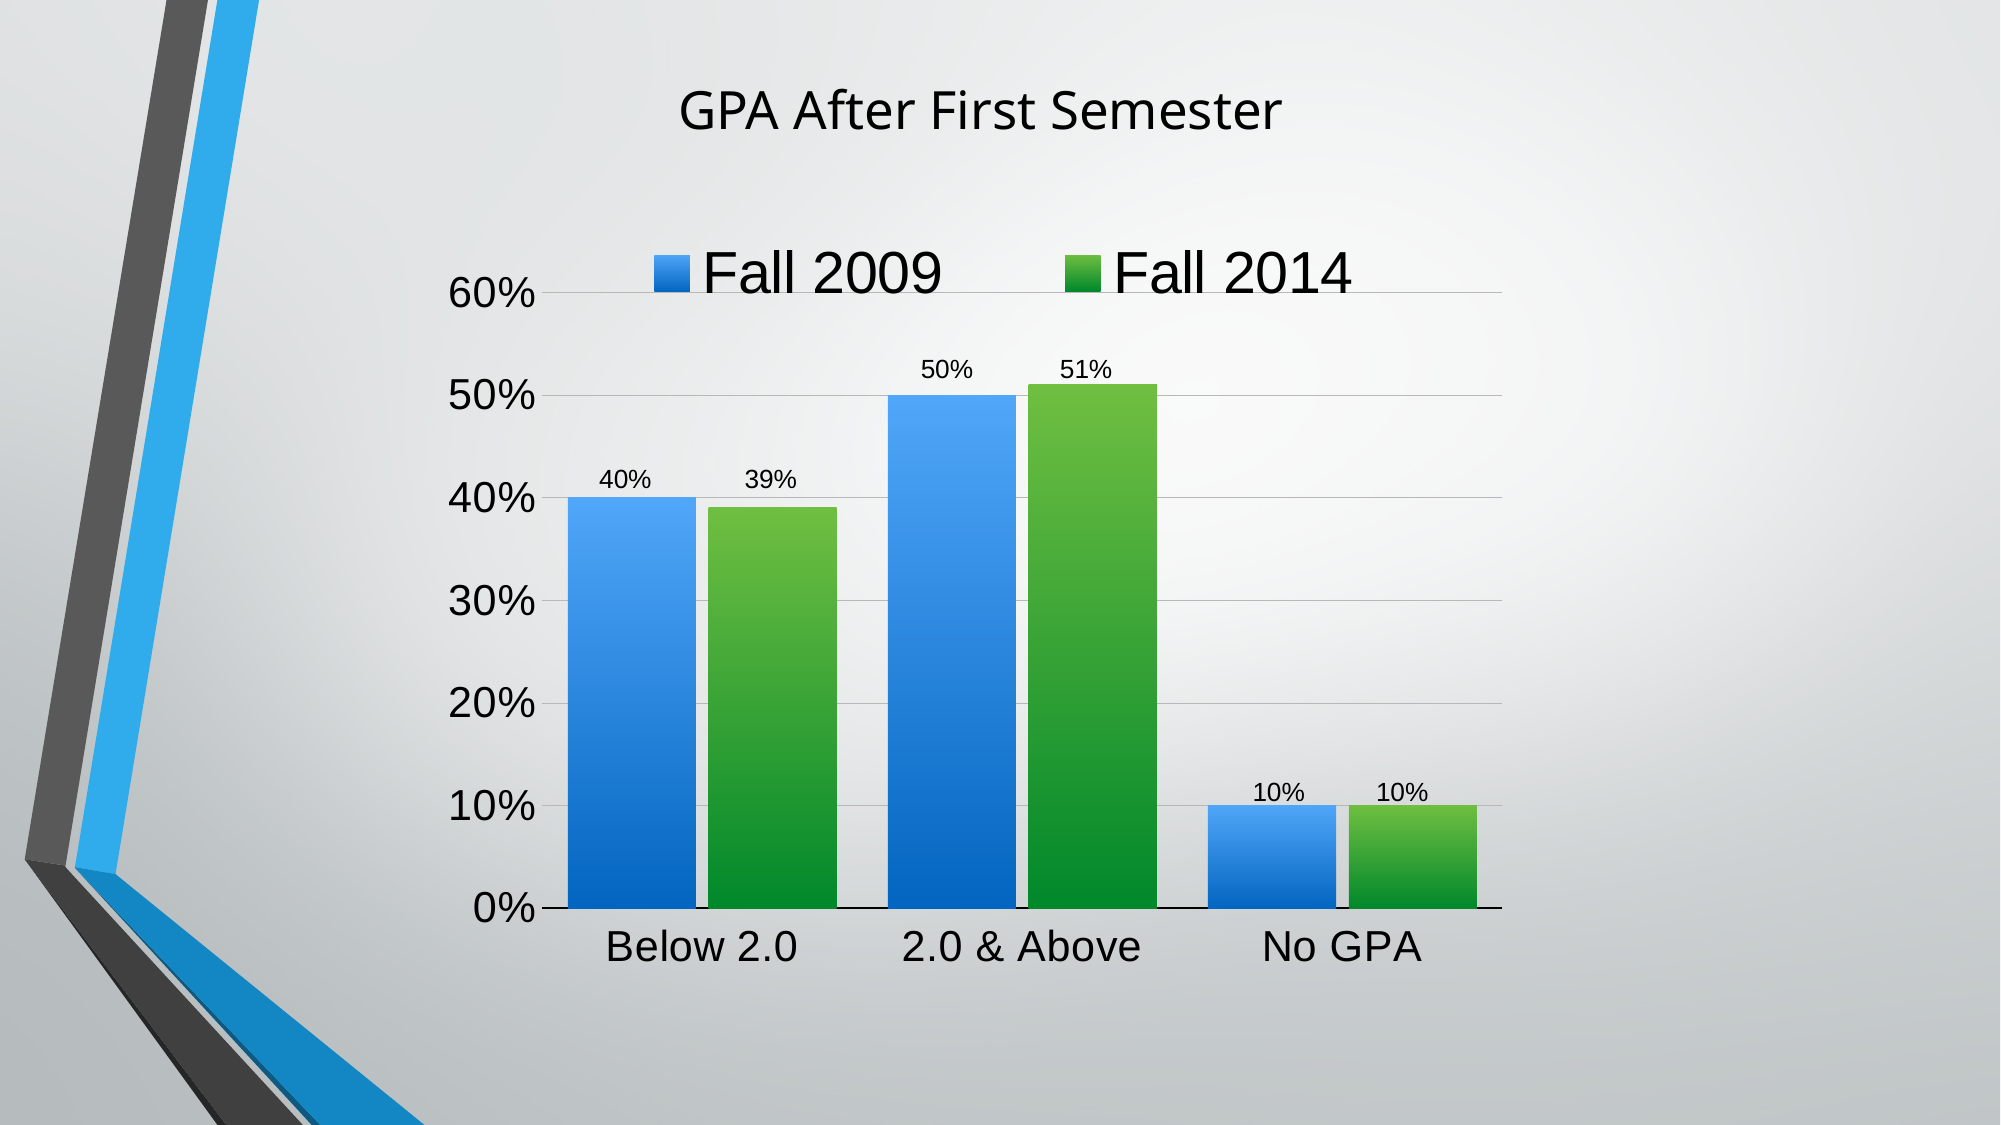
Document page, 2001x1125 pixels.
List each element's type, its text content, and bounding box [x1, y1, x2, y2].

chart [447, 236, 1504, 972]
text_box GPA After First Semester [672, 71, 1290, 146]
